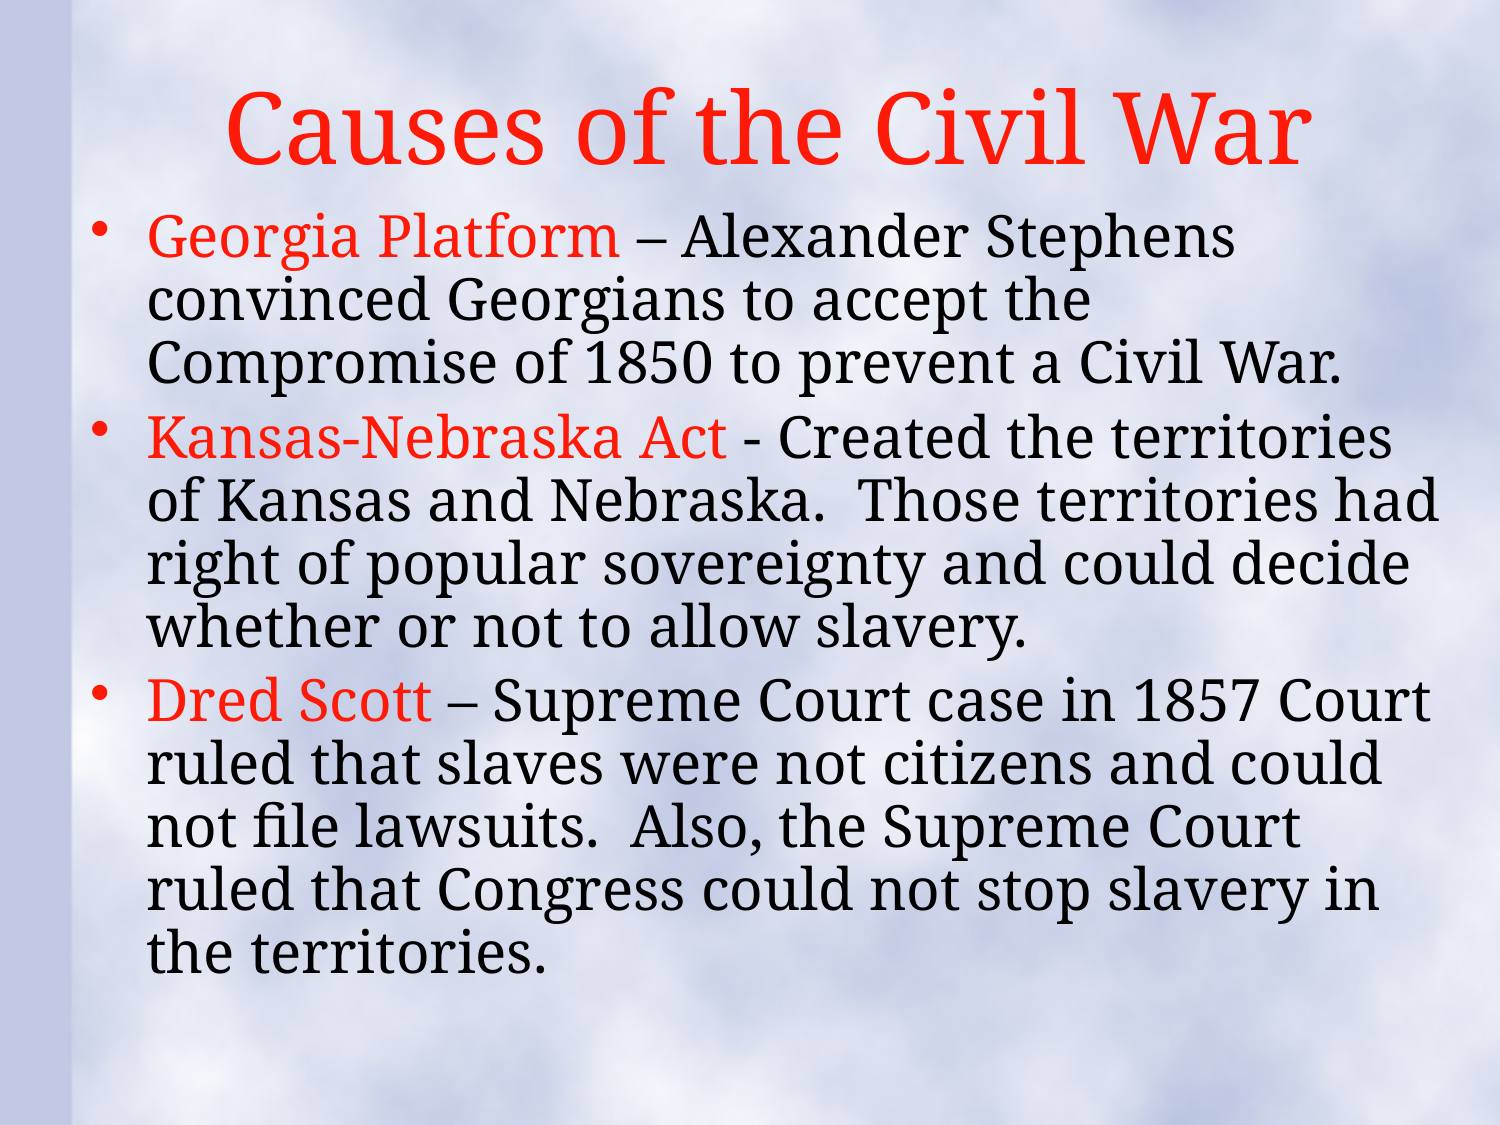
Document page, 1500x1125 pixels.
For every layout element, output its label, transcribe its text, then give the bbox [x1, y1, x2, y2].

list Georgia Platform – Alexander Stephens convinced Georgians to accept the Compromise of 1850 to prevent a Civil War. Kansas-Nebraska Act - Created the territories of Kansas and Nebraska. Those territories had right of popular sovereignty and could decide whether or not to allow slavery. Dred Scott – Supreme Court case in 1857 Court ruled that slaves were not citizens and could not file lawsuits. Also, the Supreme Court ruled that Congress could not stop slavery in the territories. [74, 199, 1463, 1125]
title Causes of the Civil War [74, 49, 1463, 199]
picture [0, 0, 1500, 1125]
